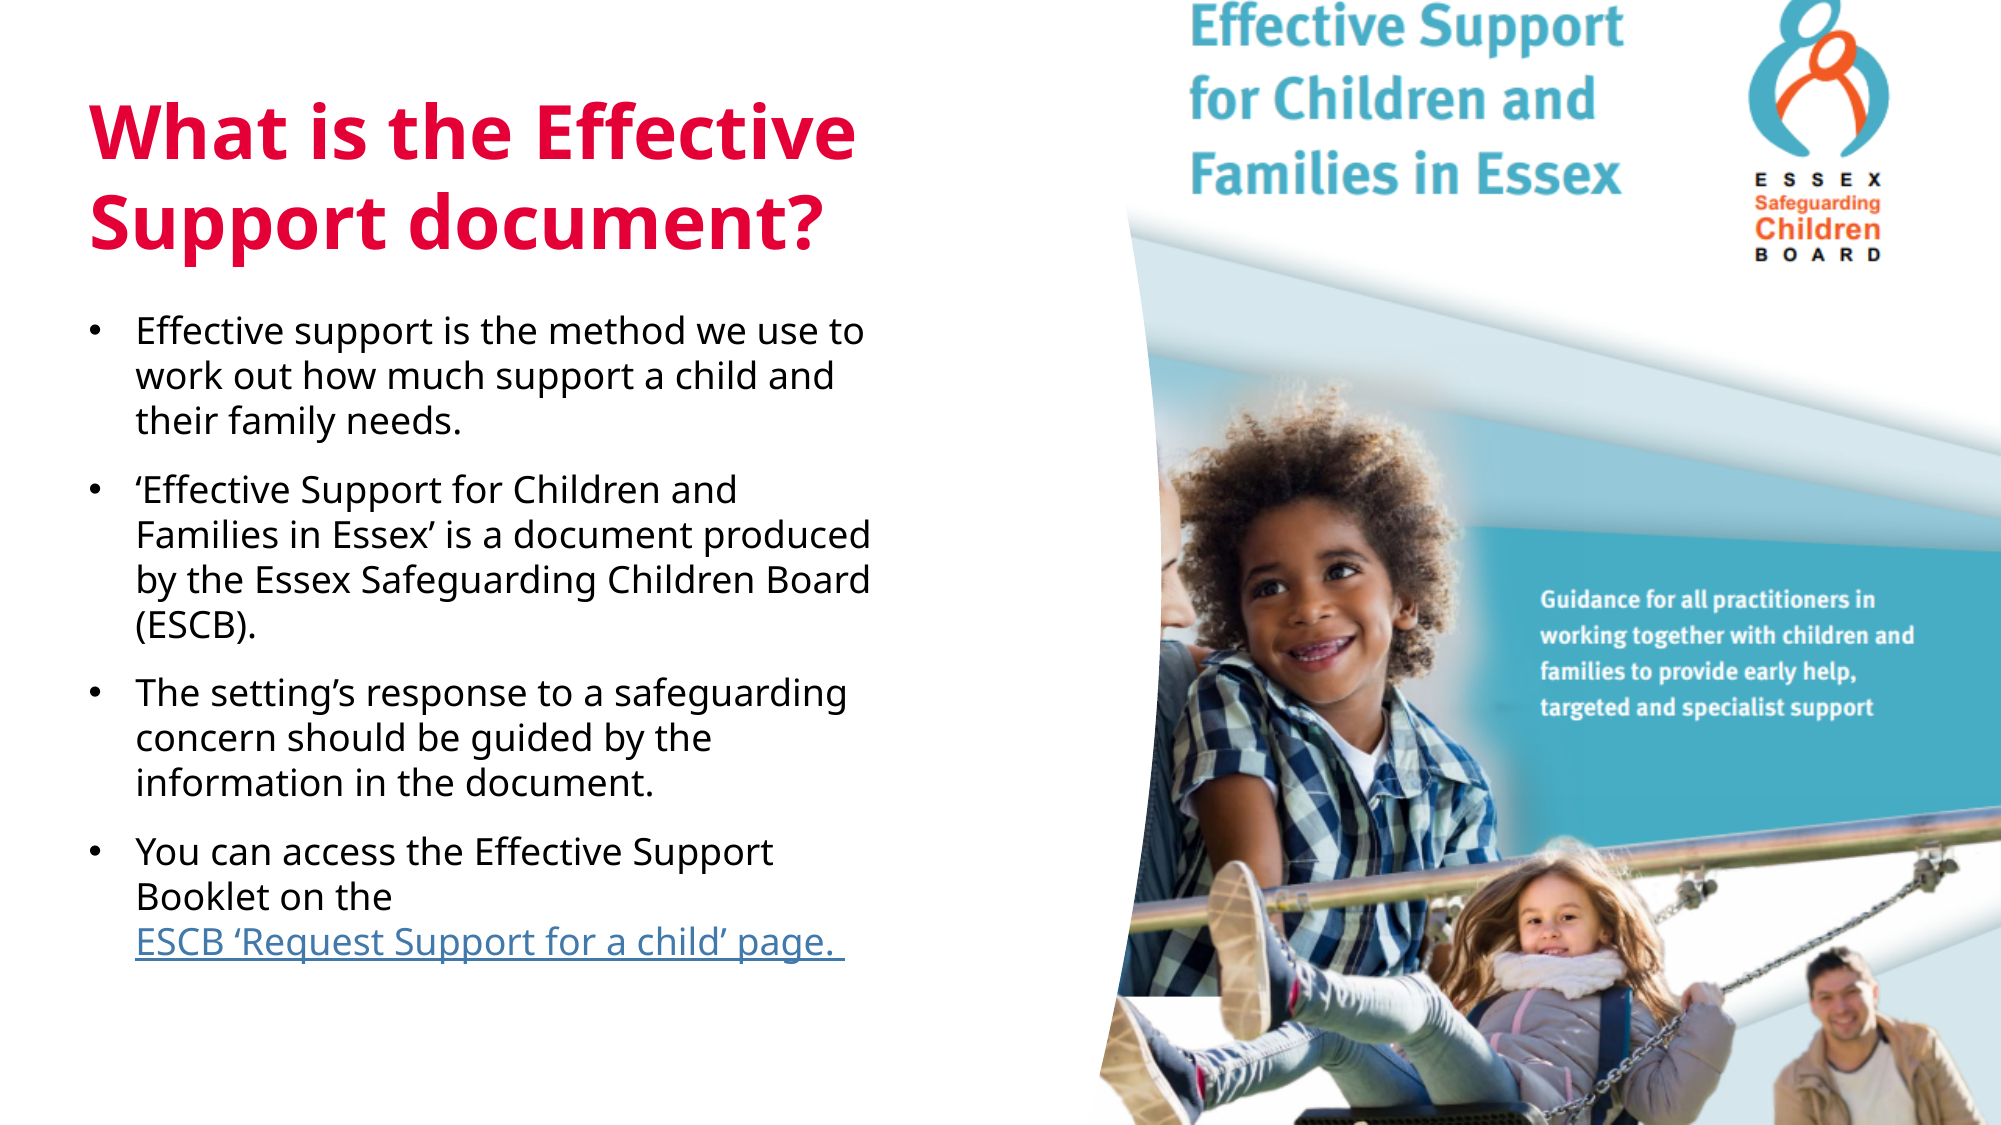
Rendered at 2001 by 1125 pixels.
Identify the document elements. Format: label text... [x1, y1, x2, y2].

title What is the Effective Support document? [89, 84, 960, 260]
picture [1079, 0, 2001, 1125]
list Effective support is the method we use to work out how much support a child and their family needs. ‘Effective Support for Children and Families in Essex’ is a document produced by the Essex Safeguarding Children Board (ESCB). The setting’s response to a safeguarding concern should be guided by the information in the document. You can access the Effective Support Booklet on the ESCB ‘Request Support for a child’ page. [88, 307, 887, 1041]
